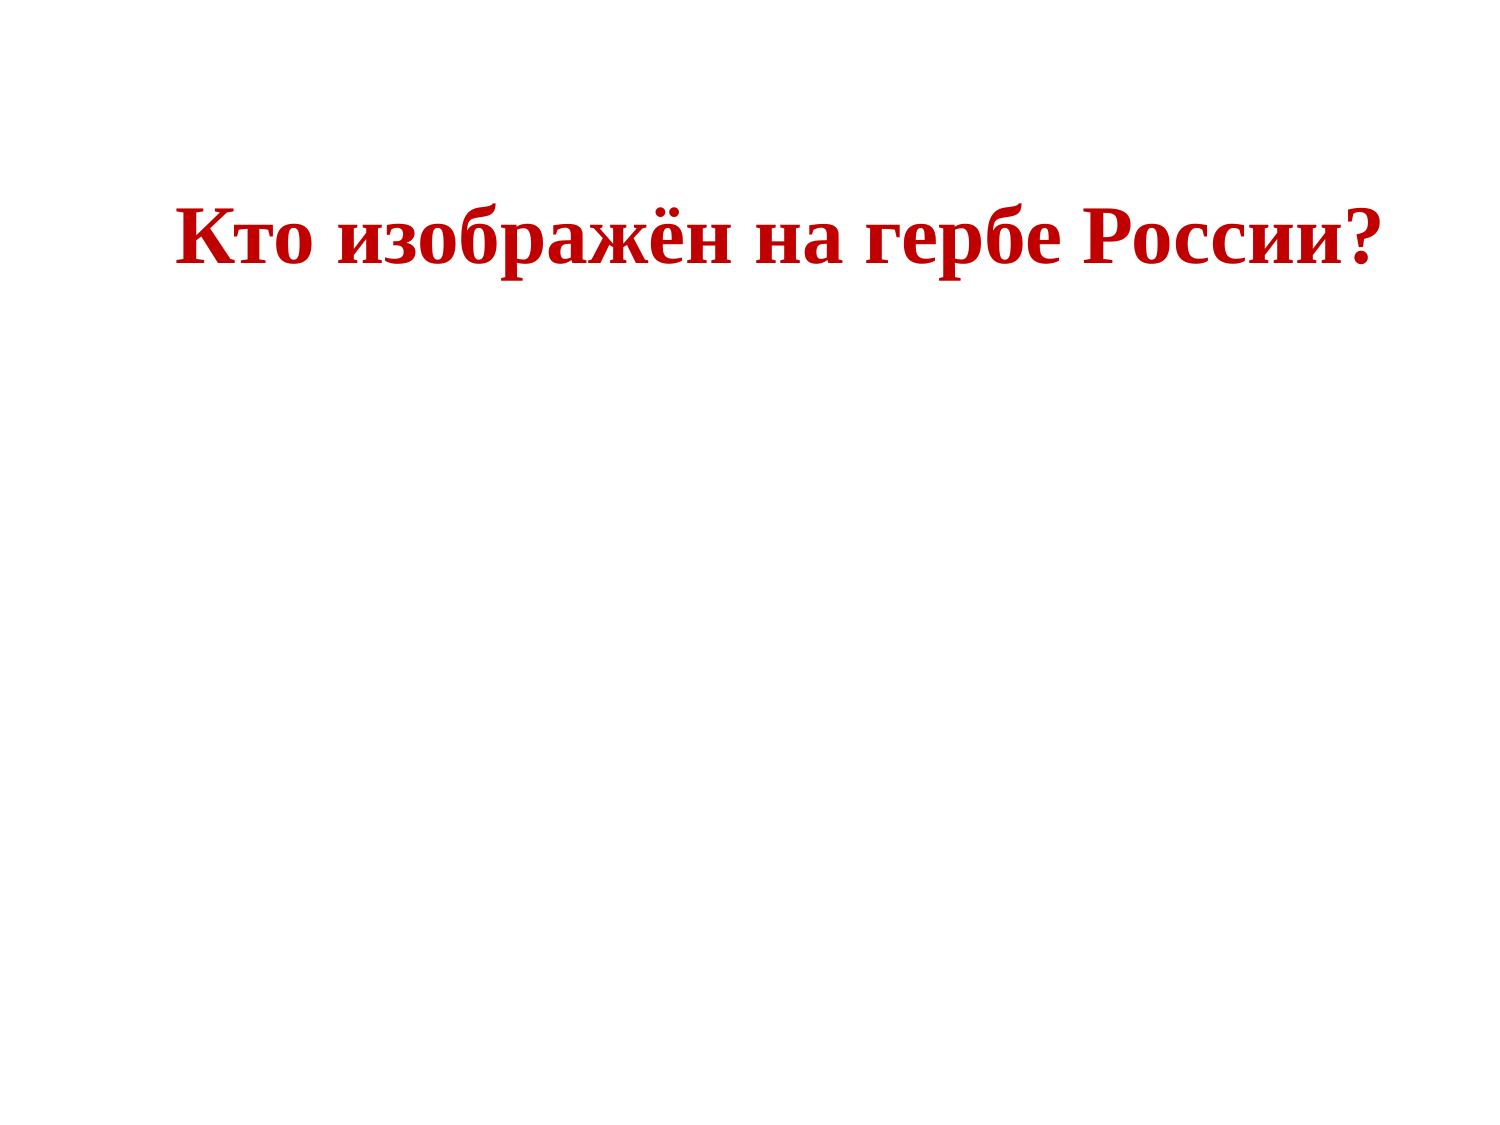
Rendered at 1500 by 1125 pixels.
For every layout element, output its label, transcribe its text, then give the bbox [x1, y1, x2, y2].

text_box Кто изображён на гербе России? [159, 172, 1424, 288]
